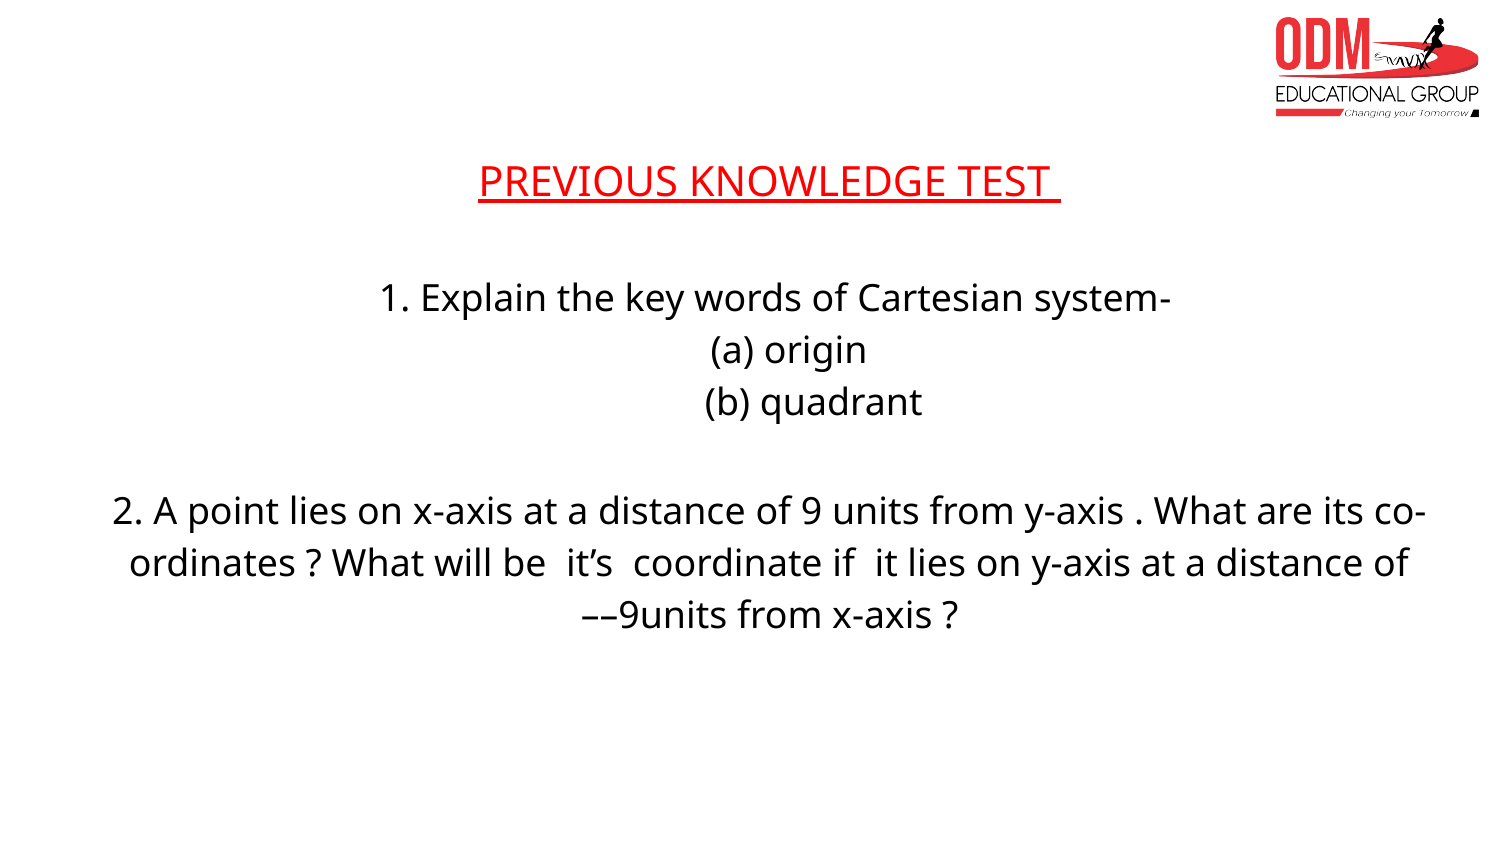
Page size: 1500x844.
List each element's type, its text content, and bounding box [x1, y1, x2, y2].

picture [1275, 17, 1479, 119]
text_box PREVIOUS KNOWLEDGE TEST 1. Explain the key words of Cartesian system- (a) origin (b) quadrant 2. A point lies on x-axis at a distance of 9 units from y-axis . What are its co-ordinates ? What will be it’s coordinate if it lies on y-axis at a distance of ––9units from x-axis ? [20, 237, 1445, 844]
